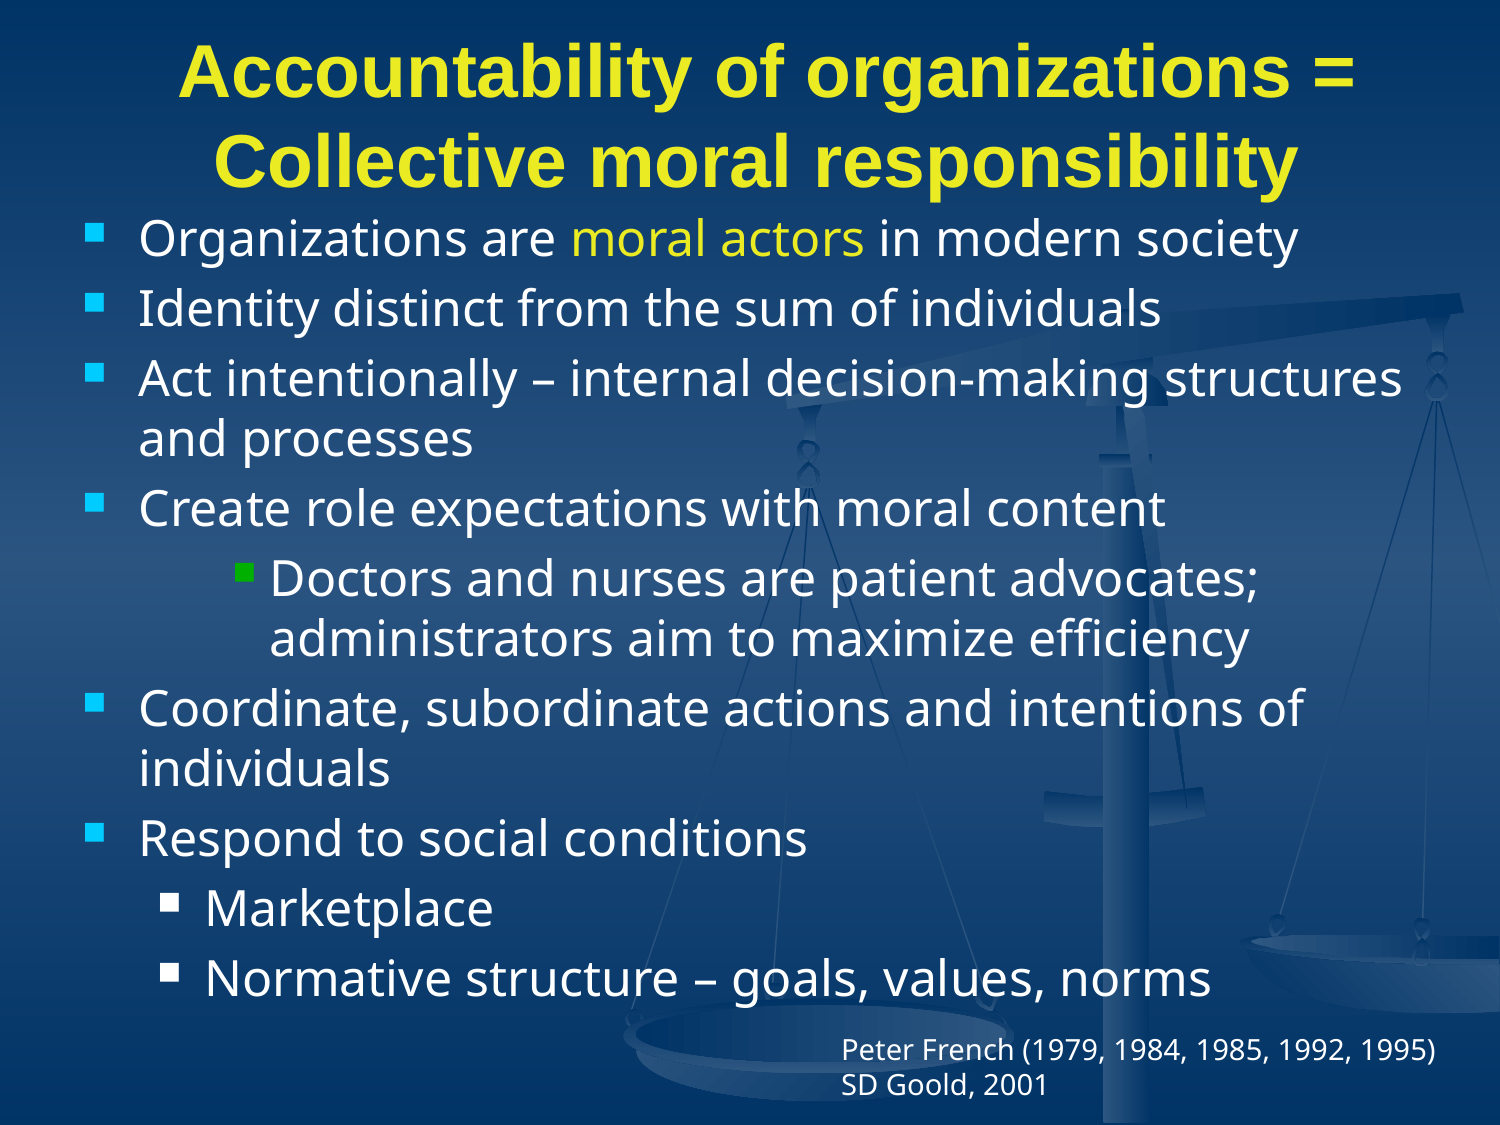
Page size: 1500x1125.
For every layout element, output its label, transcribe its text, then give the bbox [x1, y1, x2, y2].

list Organizations are moral actors in modern society Identity distinct from the sum of individuals Act intentionally – internal decision-making structures and processes Create role expectations with moral content Doctors and nurses are patient advocates; administrators aim to maximize efficiency Coordinate, subordinate actions and intentions of individuals Respond to social conditions Marketplace Normative structure – goals, values, norms [66, 199, 1453, 1025]
text_box Peter French (1979, 1984, 1985, 1992, 1995) SD Goold, 2001 [226, 1024, 1488, 1125]
title Accountability of organizations = Collective moral responsibility [46, 4, 1489, 132]
